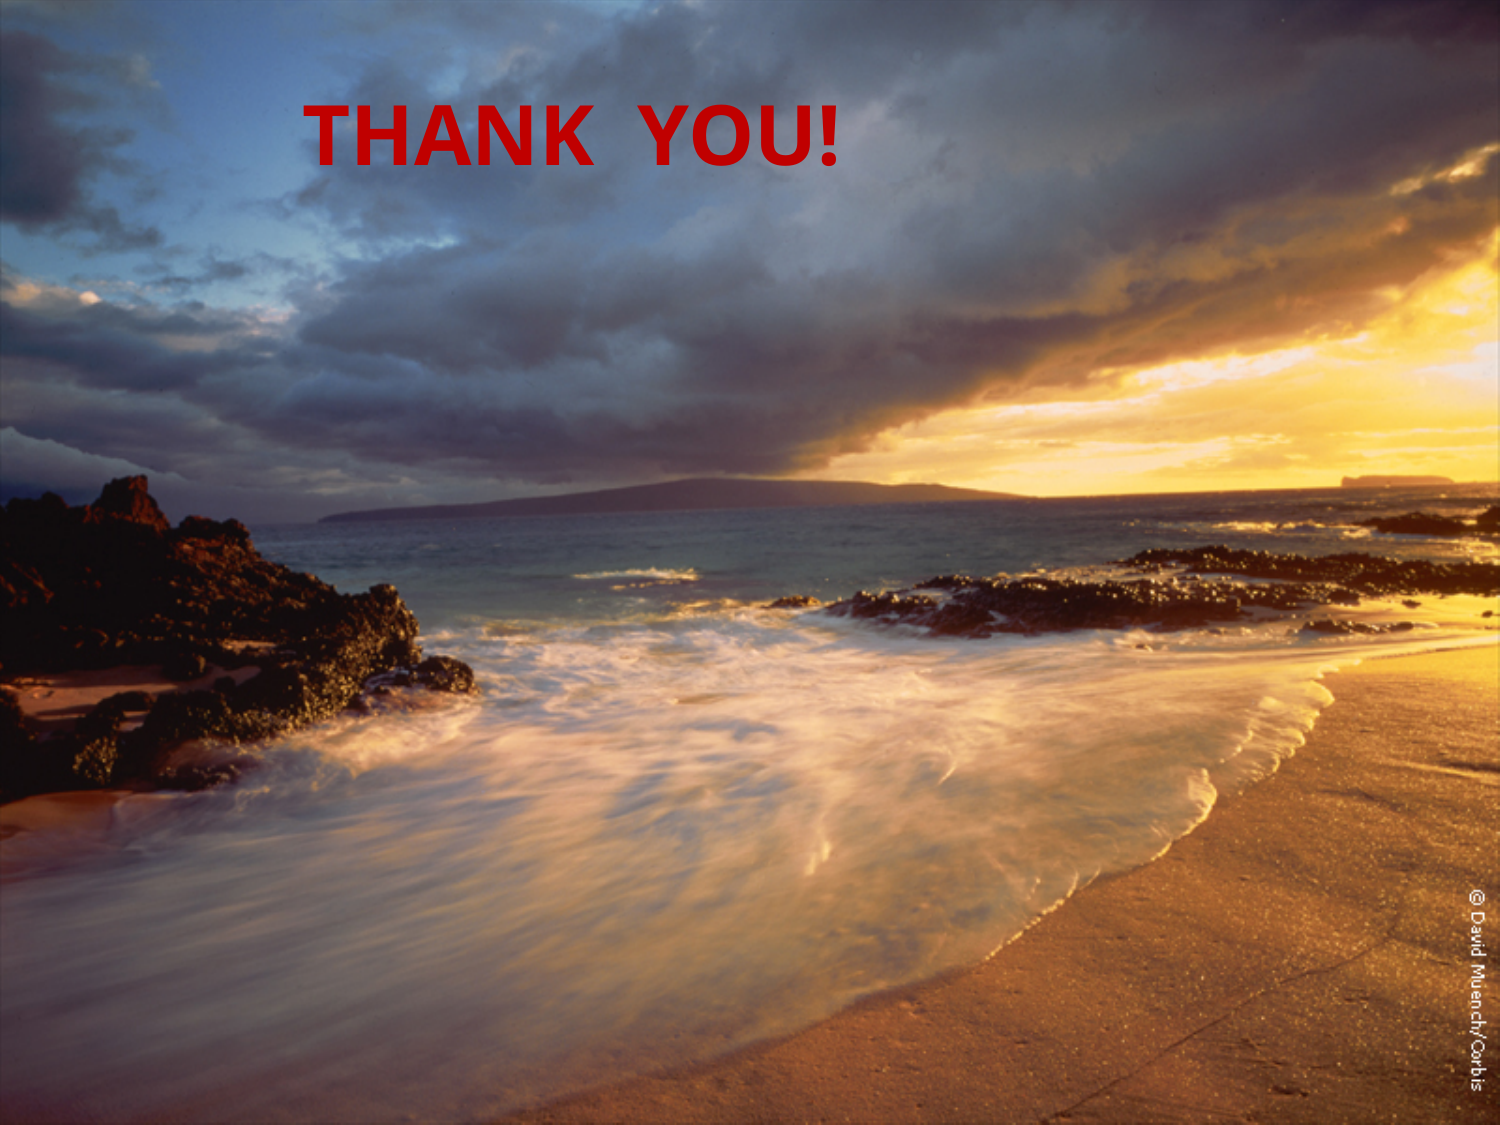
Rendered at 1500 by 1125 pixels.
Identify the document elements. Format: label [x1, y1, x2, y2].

list [0, 0, 1500, 1125]
